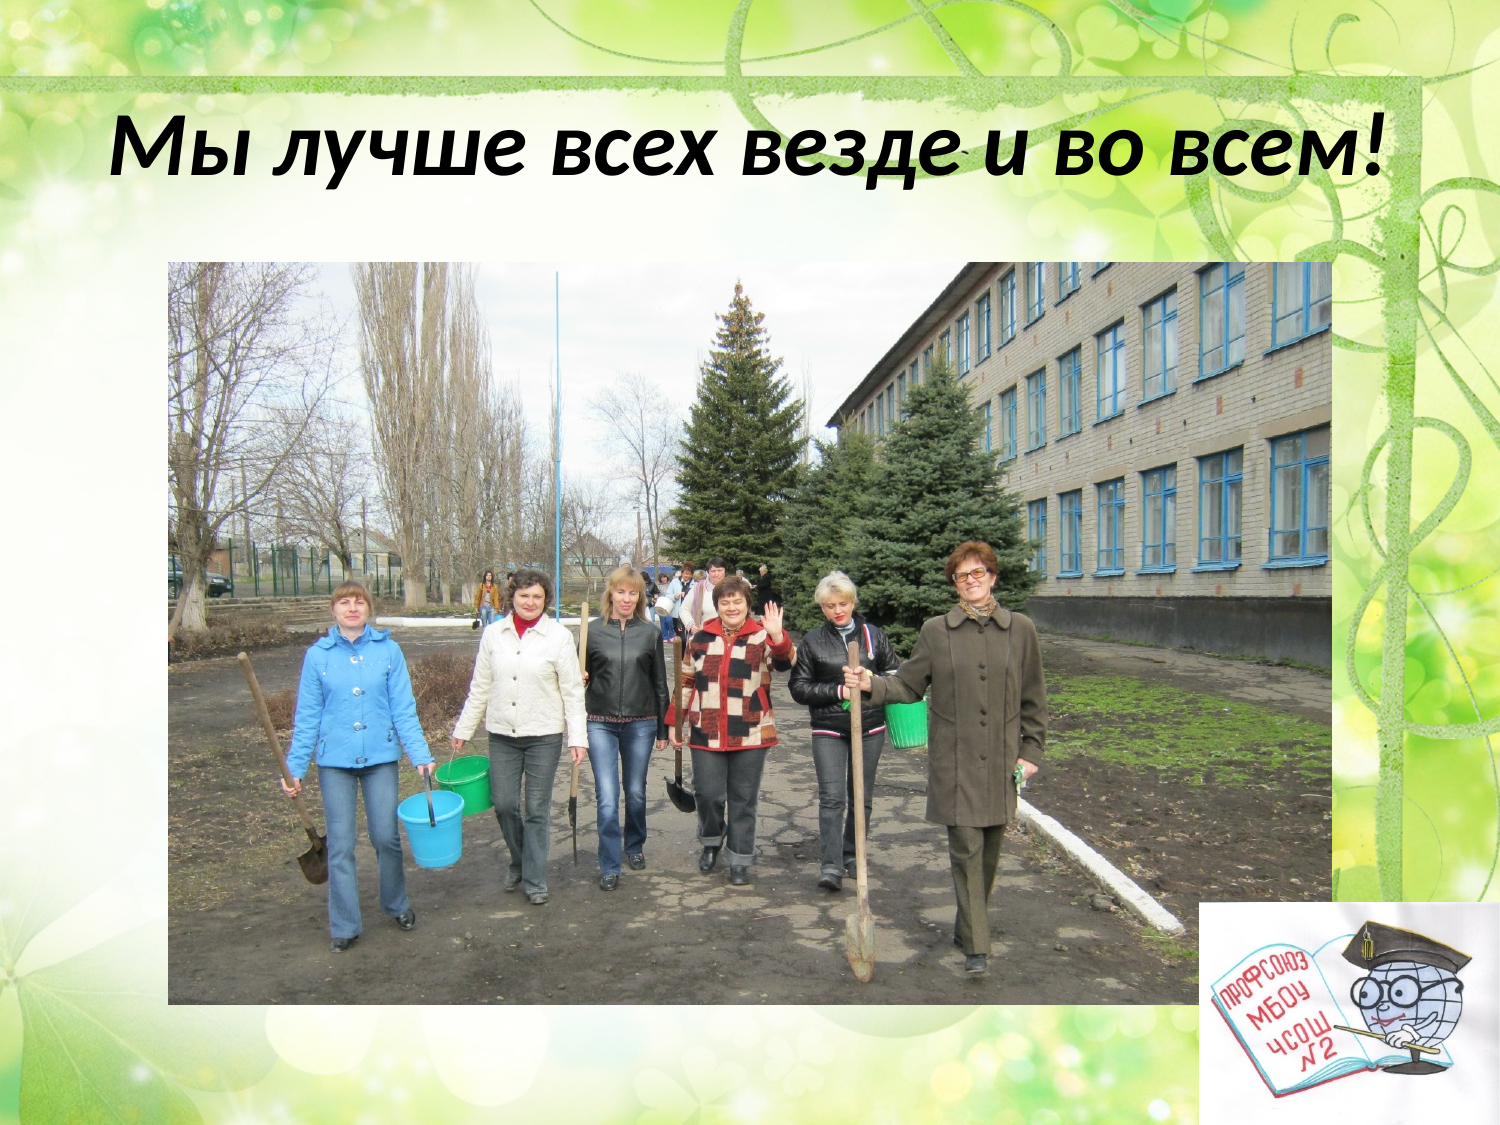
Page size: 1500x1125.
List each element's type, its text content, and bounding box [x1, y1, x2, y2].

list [168, 262, 1332, 1006]
picture [0, 0, 1500, 1125]
title Мы лучше всех везде и во всем! [74, 44, 1426, 233]
